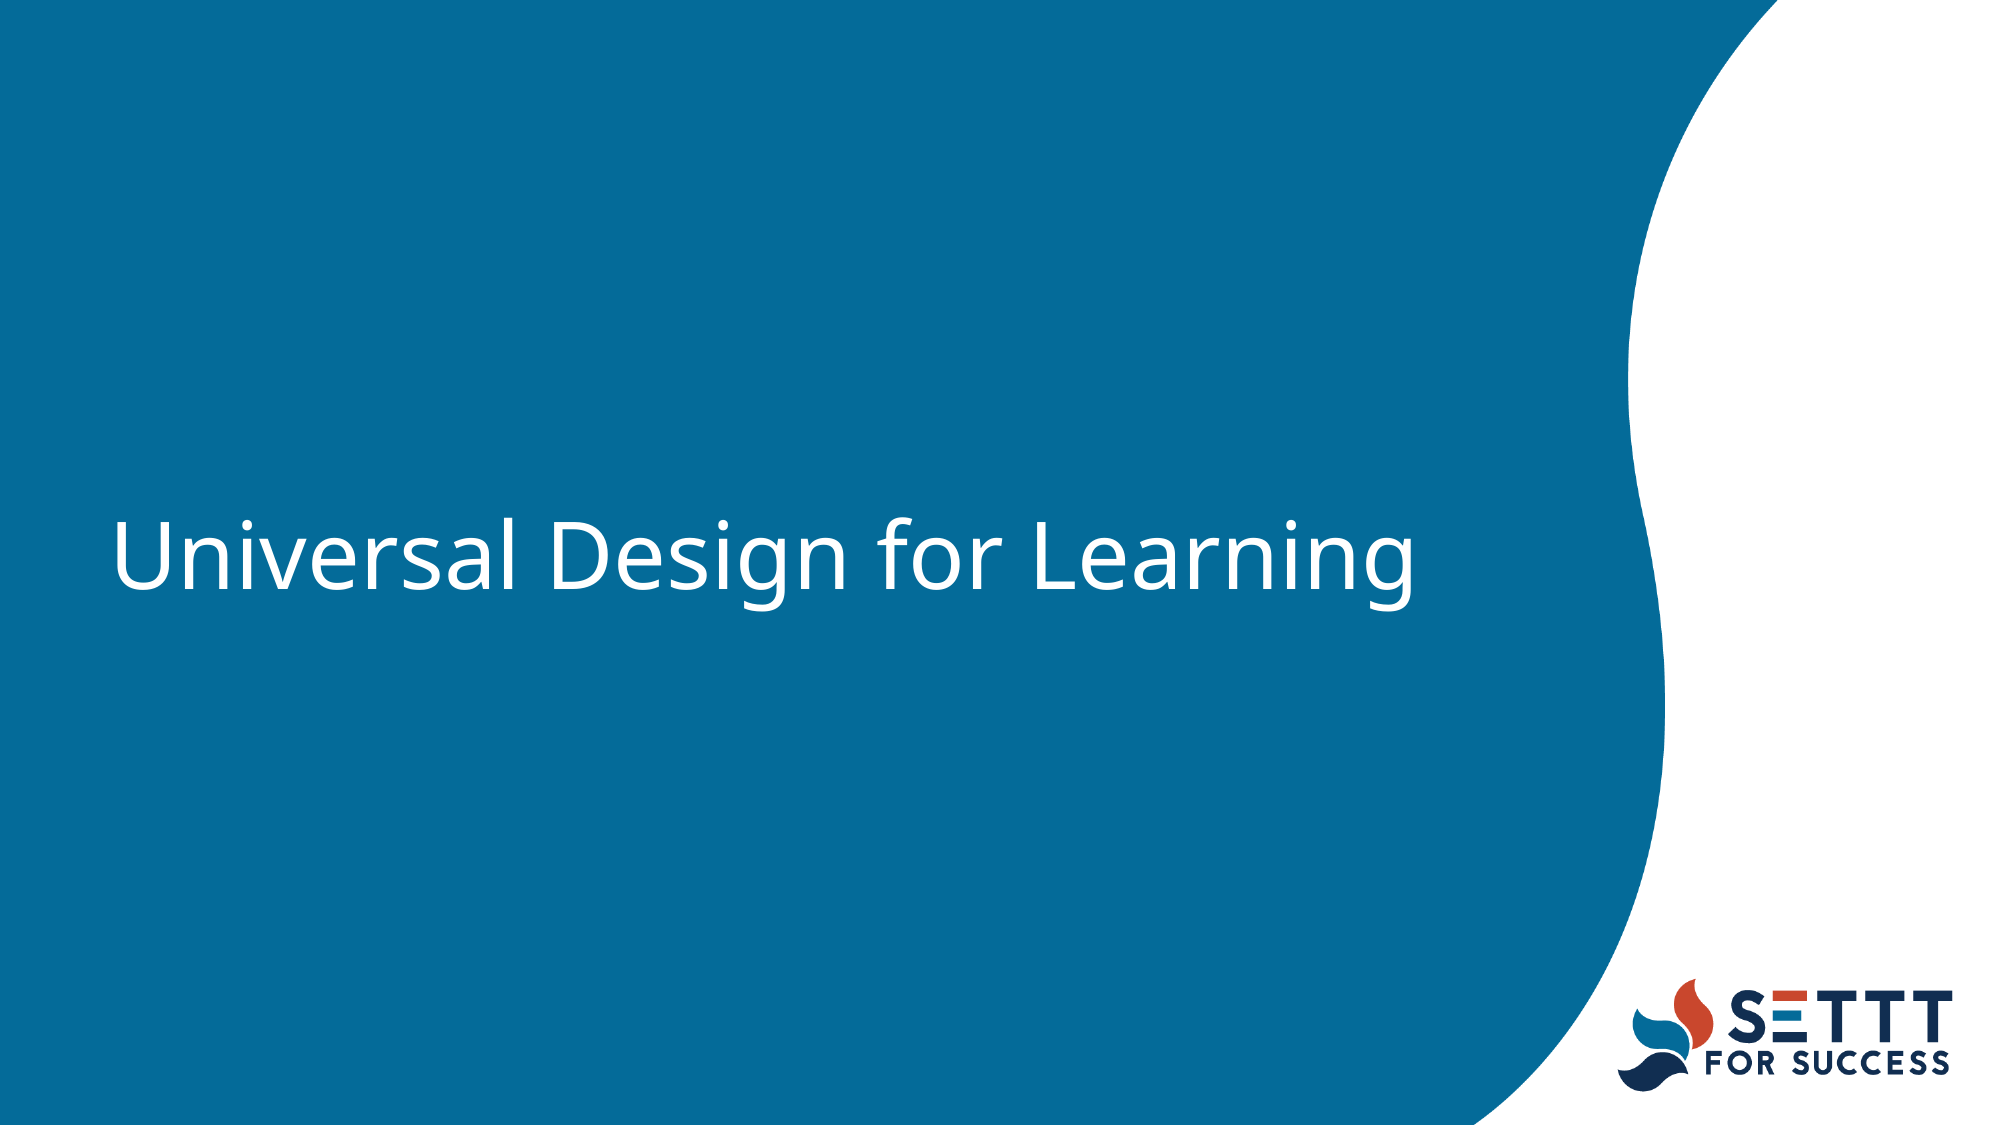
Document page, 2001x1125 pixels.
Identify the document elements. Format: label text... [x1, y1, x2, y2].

picture [1476, 0, 2000, 1125]
title Universal Design for Learning [94, 471, 1546, 618]
